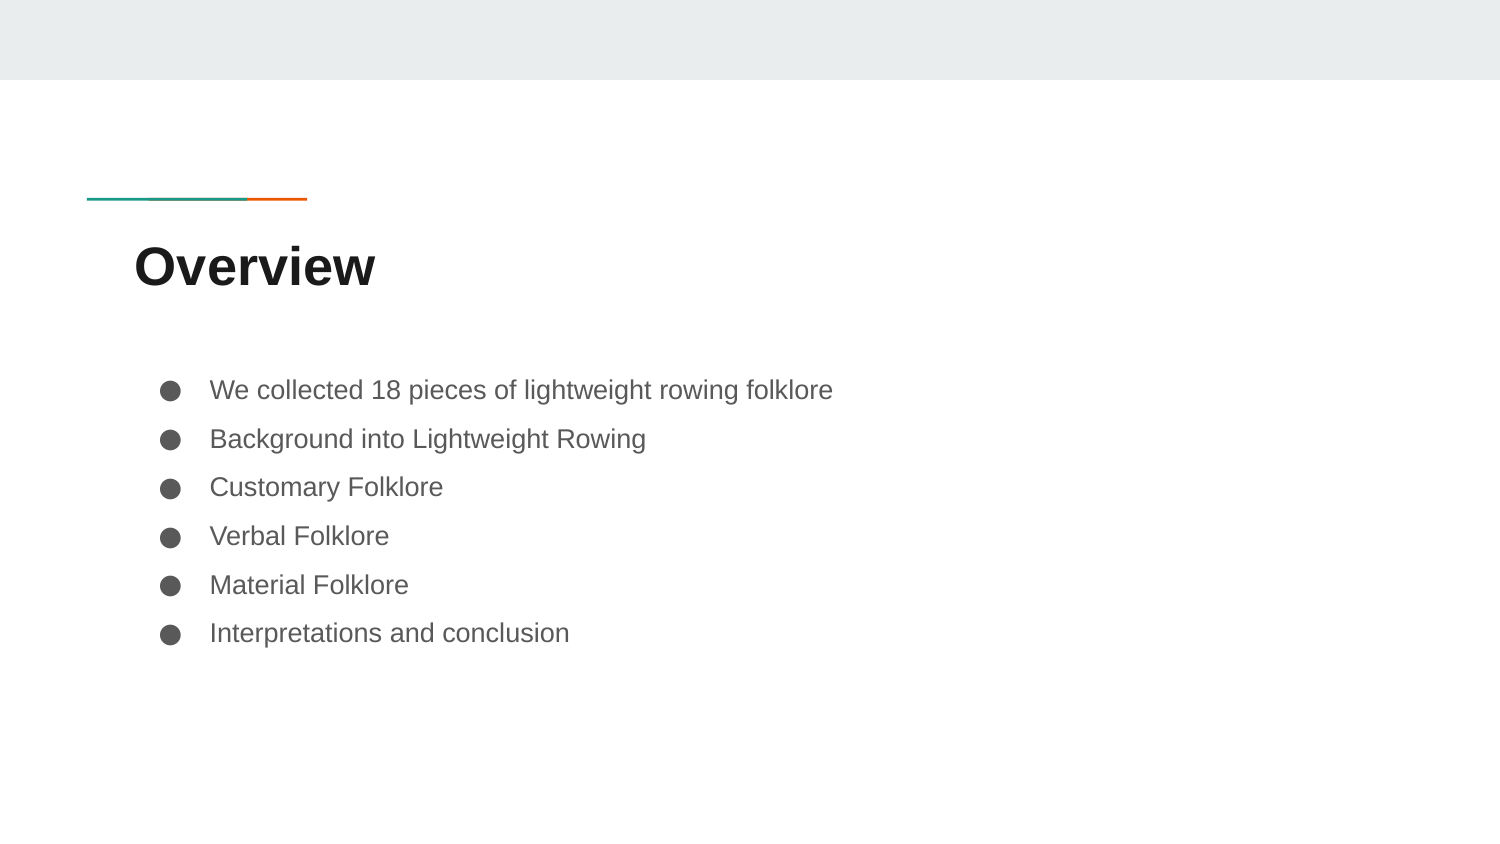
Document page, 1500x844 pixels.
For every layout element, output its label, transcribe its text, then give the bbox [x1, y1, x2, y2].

list We collected 18 pieces of lightweight rowing folklore Background into Lightweight Rowing Customary Folklore Verbal Folklore Material Folklore Interpretations and conclusion [119, 341, 1381, 712]
title Overview [119, 216, 1381, 305]
